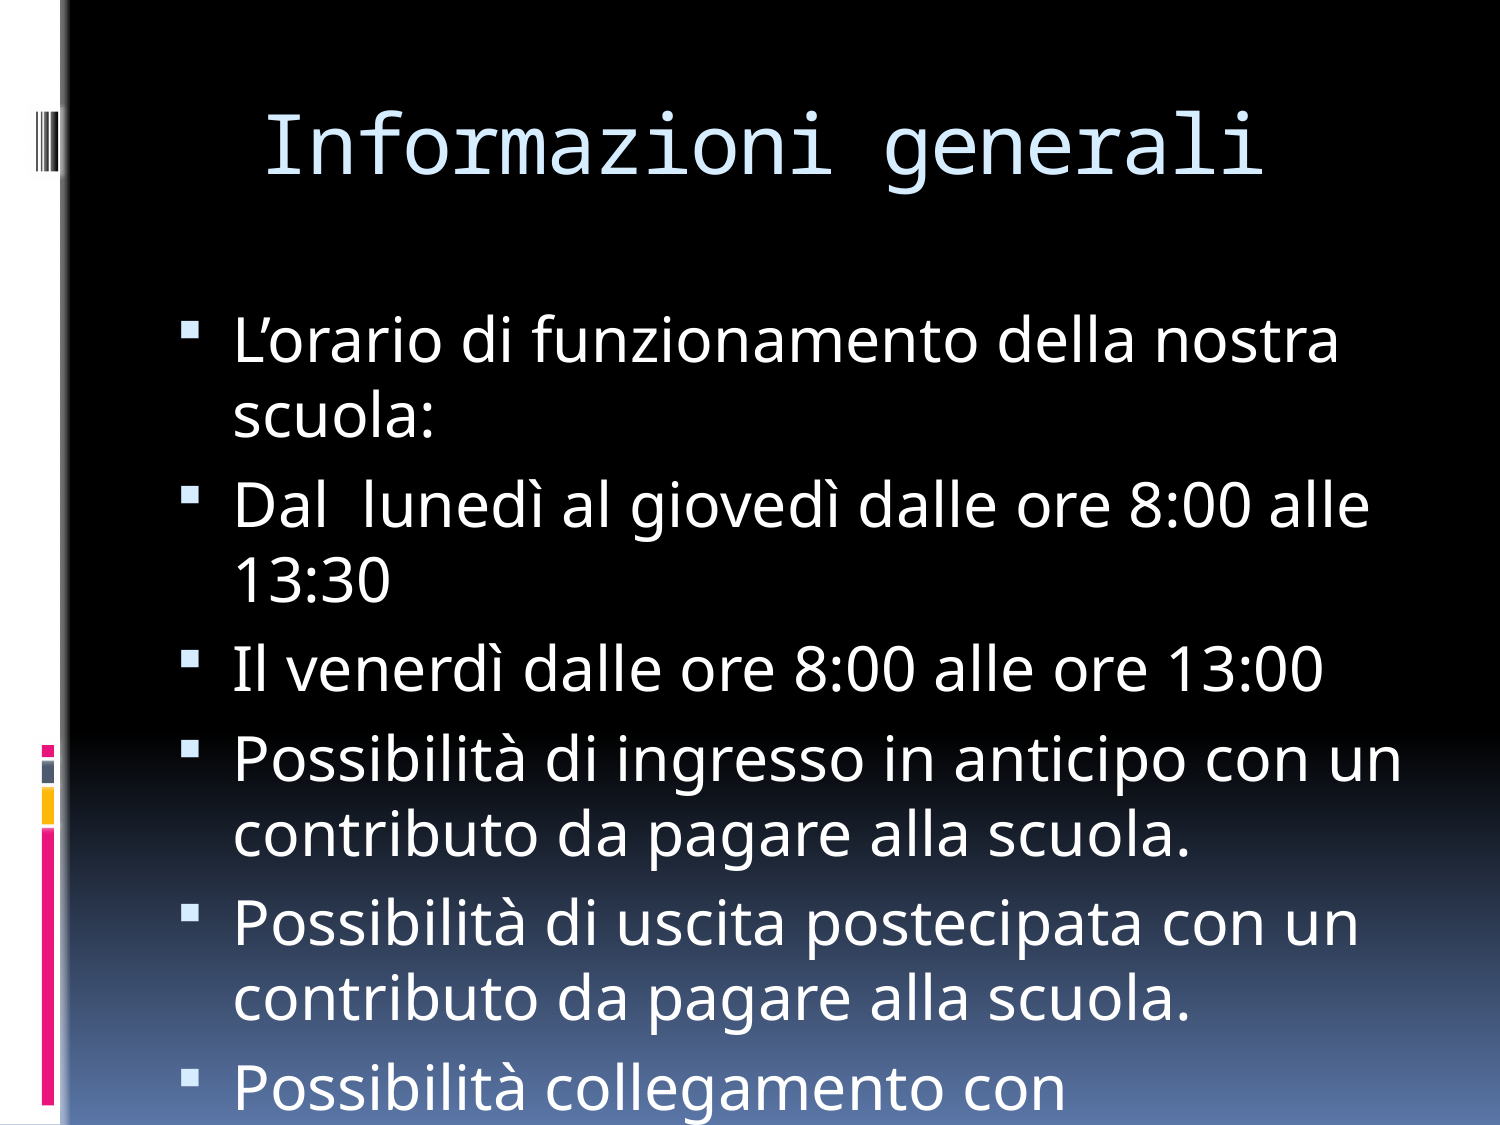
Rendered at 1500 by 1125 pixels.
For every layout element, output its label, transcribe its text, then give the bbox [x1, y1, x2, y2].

list L’orario di funzionamento della nostra scuola: Dal lunedì al giovedì dalle ore 8:00 alle 13:30 Il venerdì dalle ore 8:00 alle ore 13:00 Possibilità di ingresso in anticipo con un contributo da pagare alla scuola. Possibilità di uscita postecipata con un contributo da pagare alla scuola. Possibilità collegamento con doposcuola [149, 292, 1426, 1043]
title Informazioni generali [150, 84, 1425, 235]
